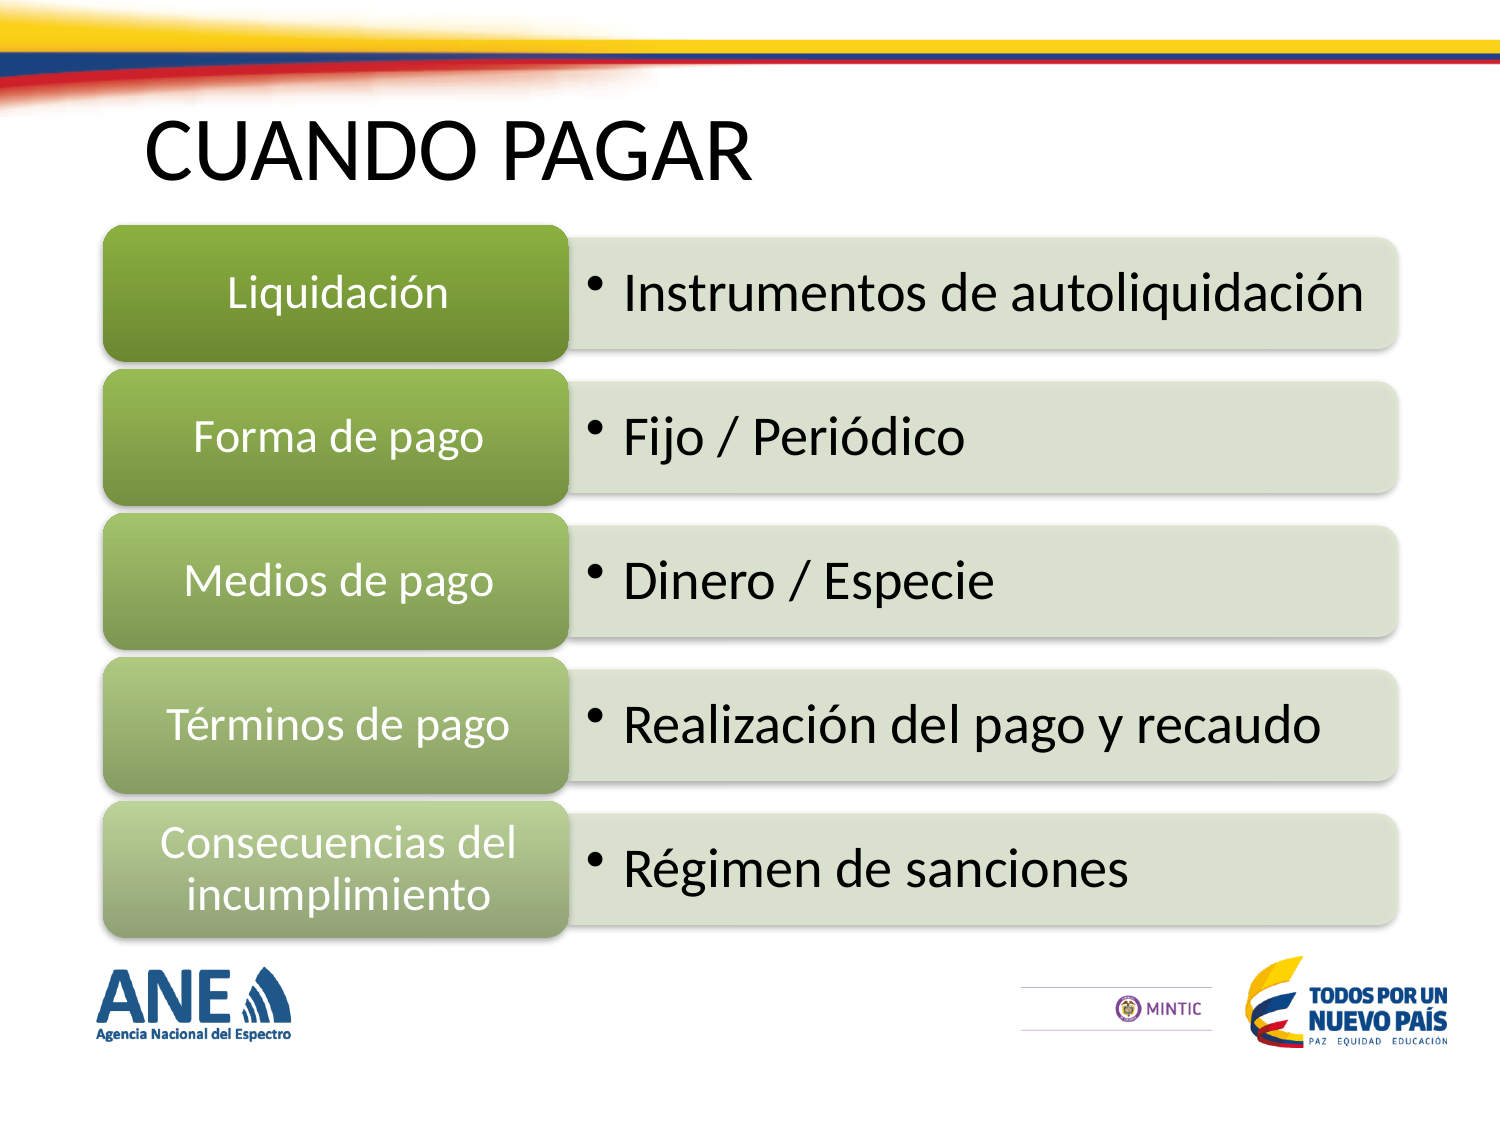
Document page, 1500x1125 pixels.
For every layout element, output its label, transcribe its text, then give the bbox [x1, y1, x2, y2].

text_box CUÁNDO PAGAR [72, 125, 827, 253]
picture [1021, 956, 1447, 1048]
picture [88, 957, 312, 1053]
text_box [102, 224, 1398, 939]
picture [0, 0, 1500, 117]
